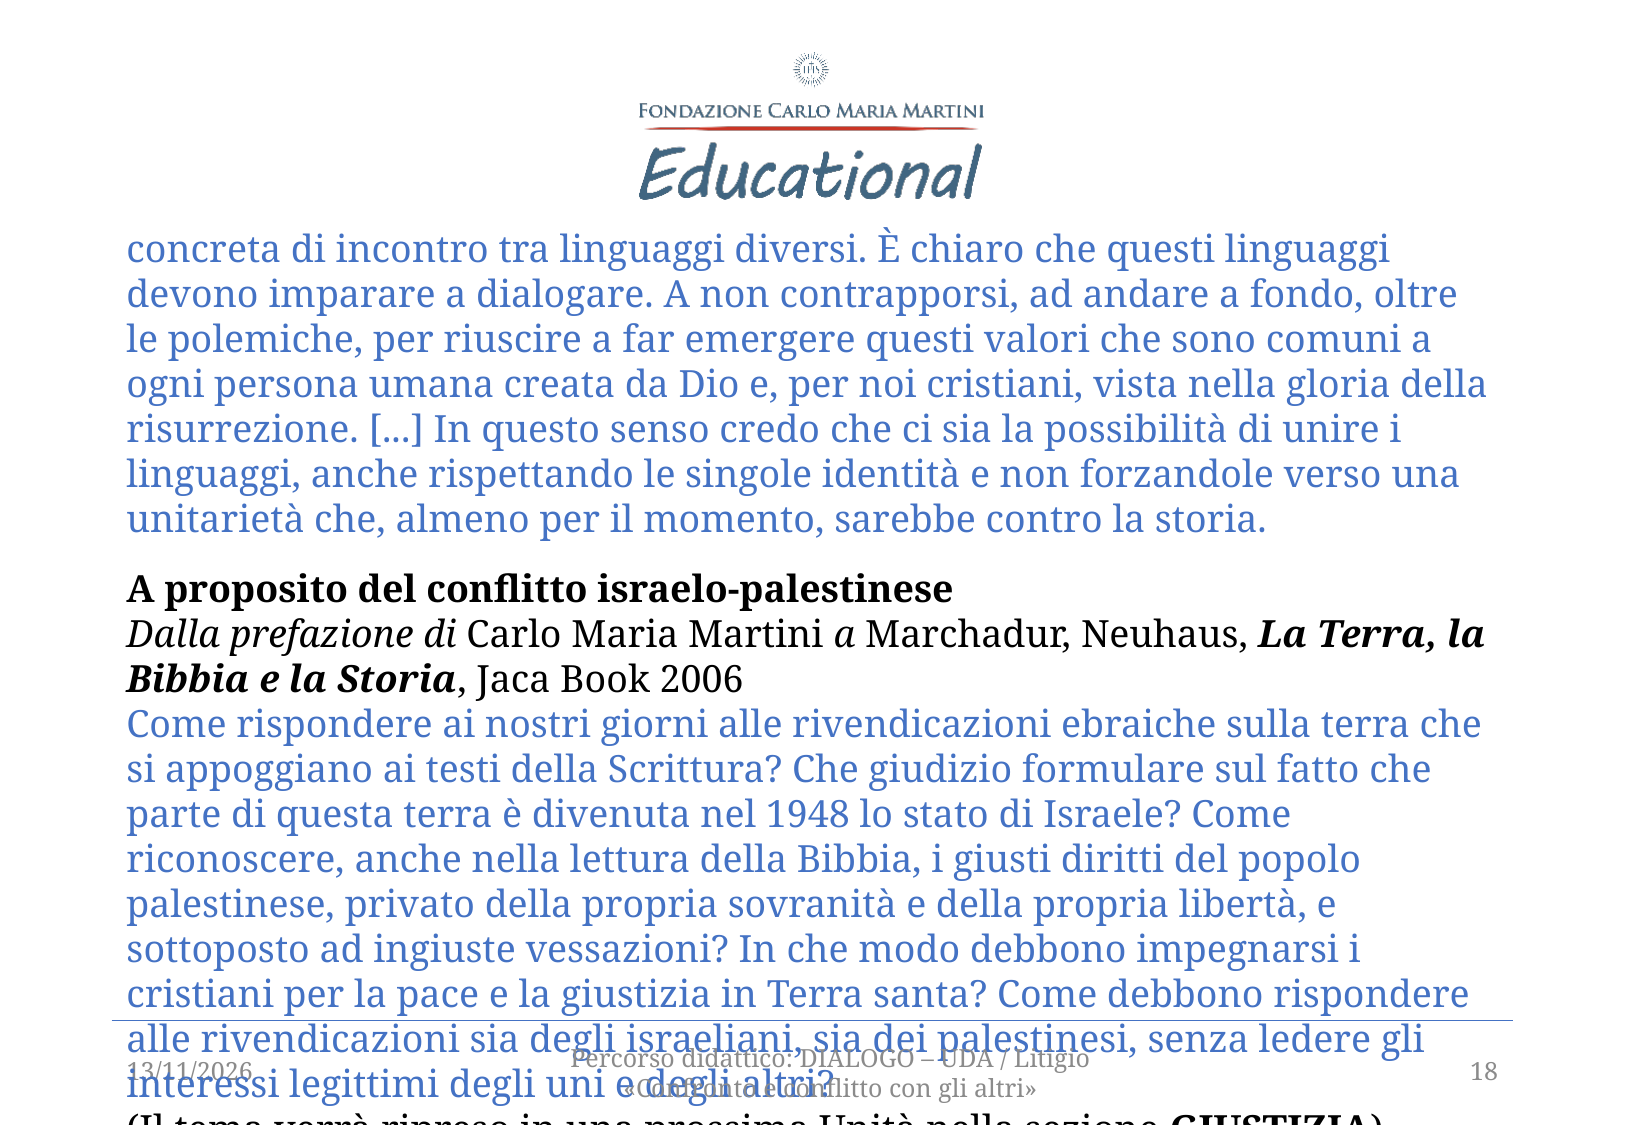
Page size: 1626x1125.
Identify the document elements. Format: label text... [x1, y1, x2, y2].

text_box concreta di incontro tra linguaggi diversi. È chiaro che questi linguaggi devono imparare a dialogare. A non contrapporsi, ad andare a fondo, oltre le polemiche, per riuscire a far emergere questi valori che sono comuni a ogni persona umana creata da Dio e, per noi cristiani, vista nella gloria della risurrezione. [...] In questo senso credo che ci sia la possibilità di unire i linguaggi, anche rispettando le singole identità e non forzandole verso una unitarietà che, almeno per il momento, sarebbe contro la storia. A proposito del conflitto israelo-palestinese Dalla prefazione di Carlo Maria Martini a Marchadur, Neuhaus, La Terra, la Bibbia e la Storia, Jaca Book 2006 Come rispondere ai nostri giorni alle rivendicazioni ebraiche sulla terra che si appoggiano ai testi della Scrittura? Che giudizio formulare sul fatto che parte di questa terra è divenuta nel 1948 lo stato di Israele? Come riconoscere, anche nella lettura della Bibbia, i giusti diritti del popolo palestinese, privato della propria sovranità e della propria libertà, e sottoposto ad ingiuste vessazioni? In che modo debbono impegnarsi i cristiani per la pace e la giustizia in Terra santa? Come debbono rispondere alle rivendicazioni sia degli israeliani, sia dei palestinesi, senza ledere gli interessi legittimi degli uni e degli altri? (Il tema verrà ripreso in una prossima Unità nella sezione GIUSTIZIA) [111, 218, 1514, 1125]
picture [632, 49, 993, 210]
footer Percorso didattico: DIALOGO – UDA / Litigio «Confronto e conflitto con gli altri» [538, 1042, 1123, 1103]
